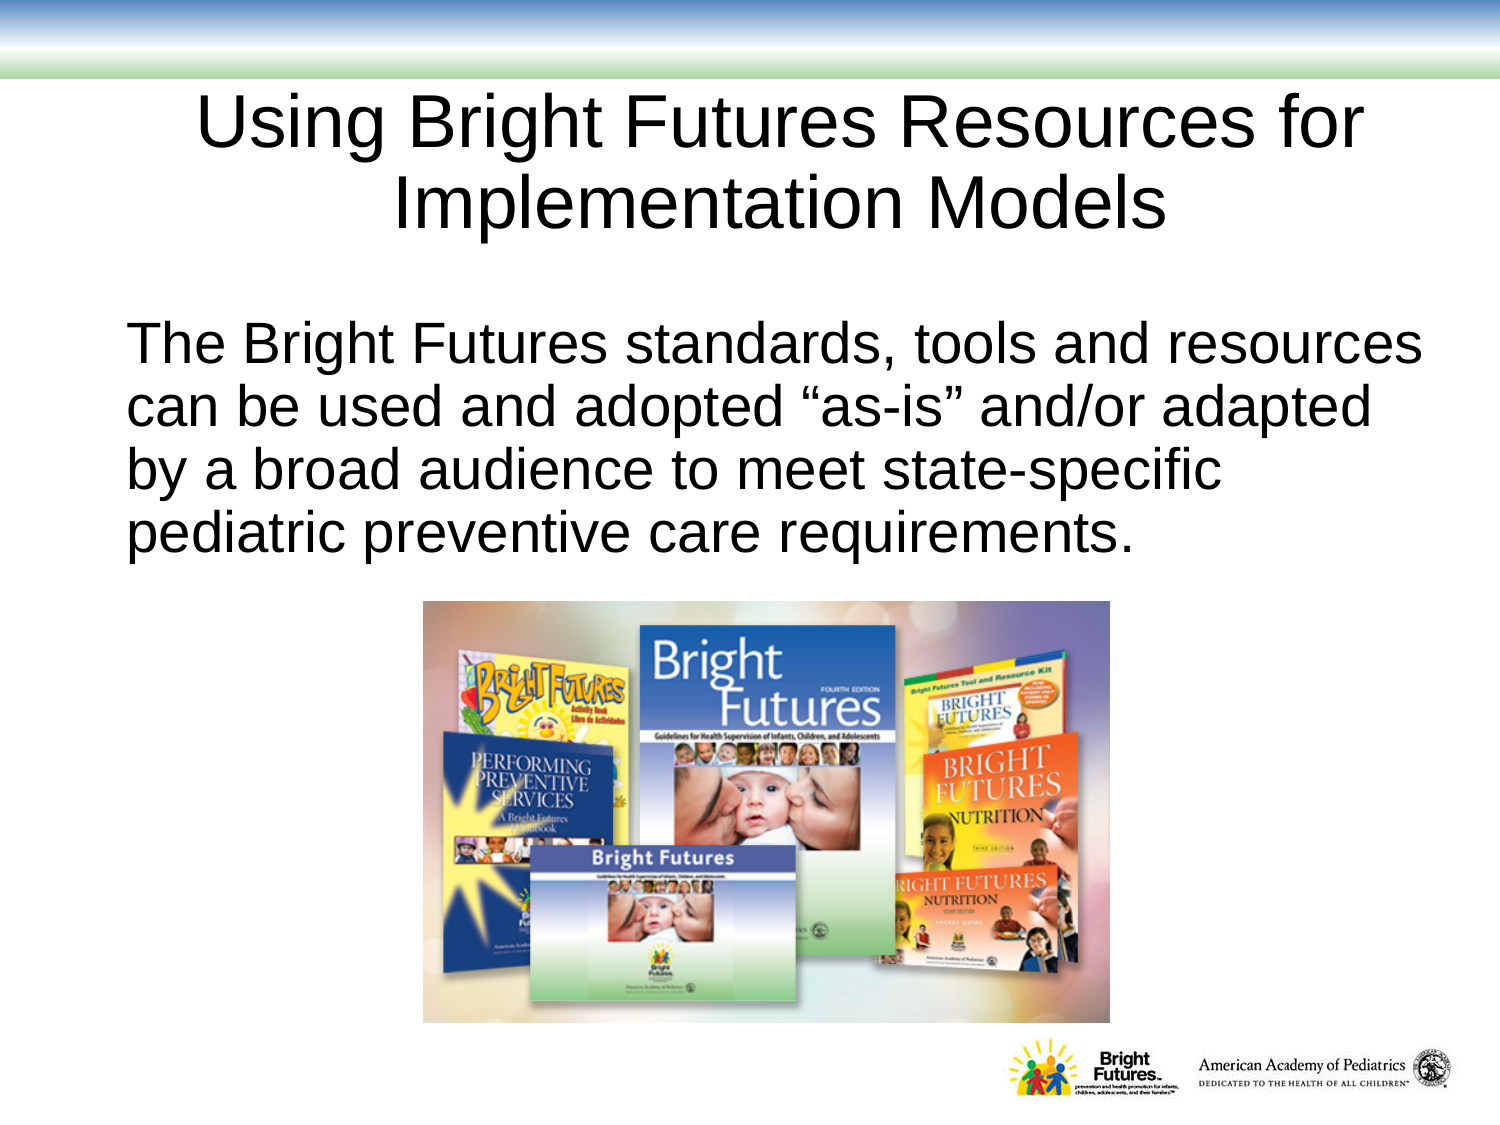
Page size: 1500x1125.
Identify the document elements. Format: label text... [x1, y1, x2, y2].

text_box Using Bright Futures Resources for Implementation Models [111, 75, 1450, 274]
list The Bright Futures standards, tools and resources can be used and adopted “as-is” and/or adapted by a broad audience to meet state-specific pediatric preventive care requirements. [111, 306, 1450, 990]
picture [0, 0, 1500, 1125]
